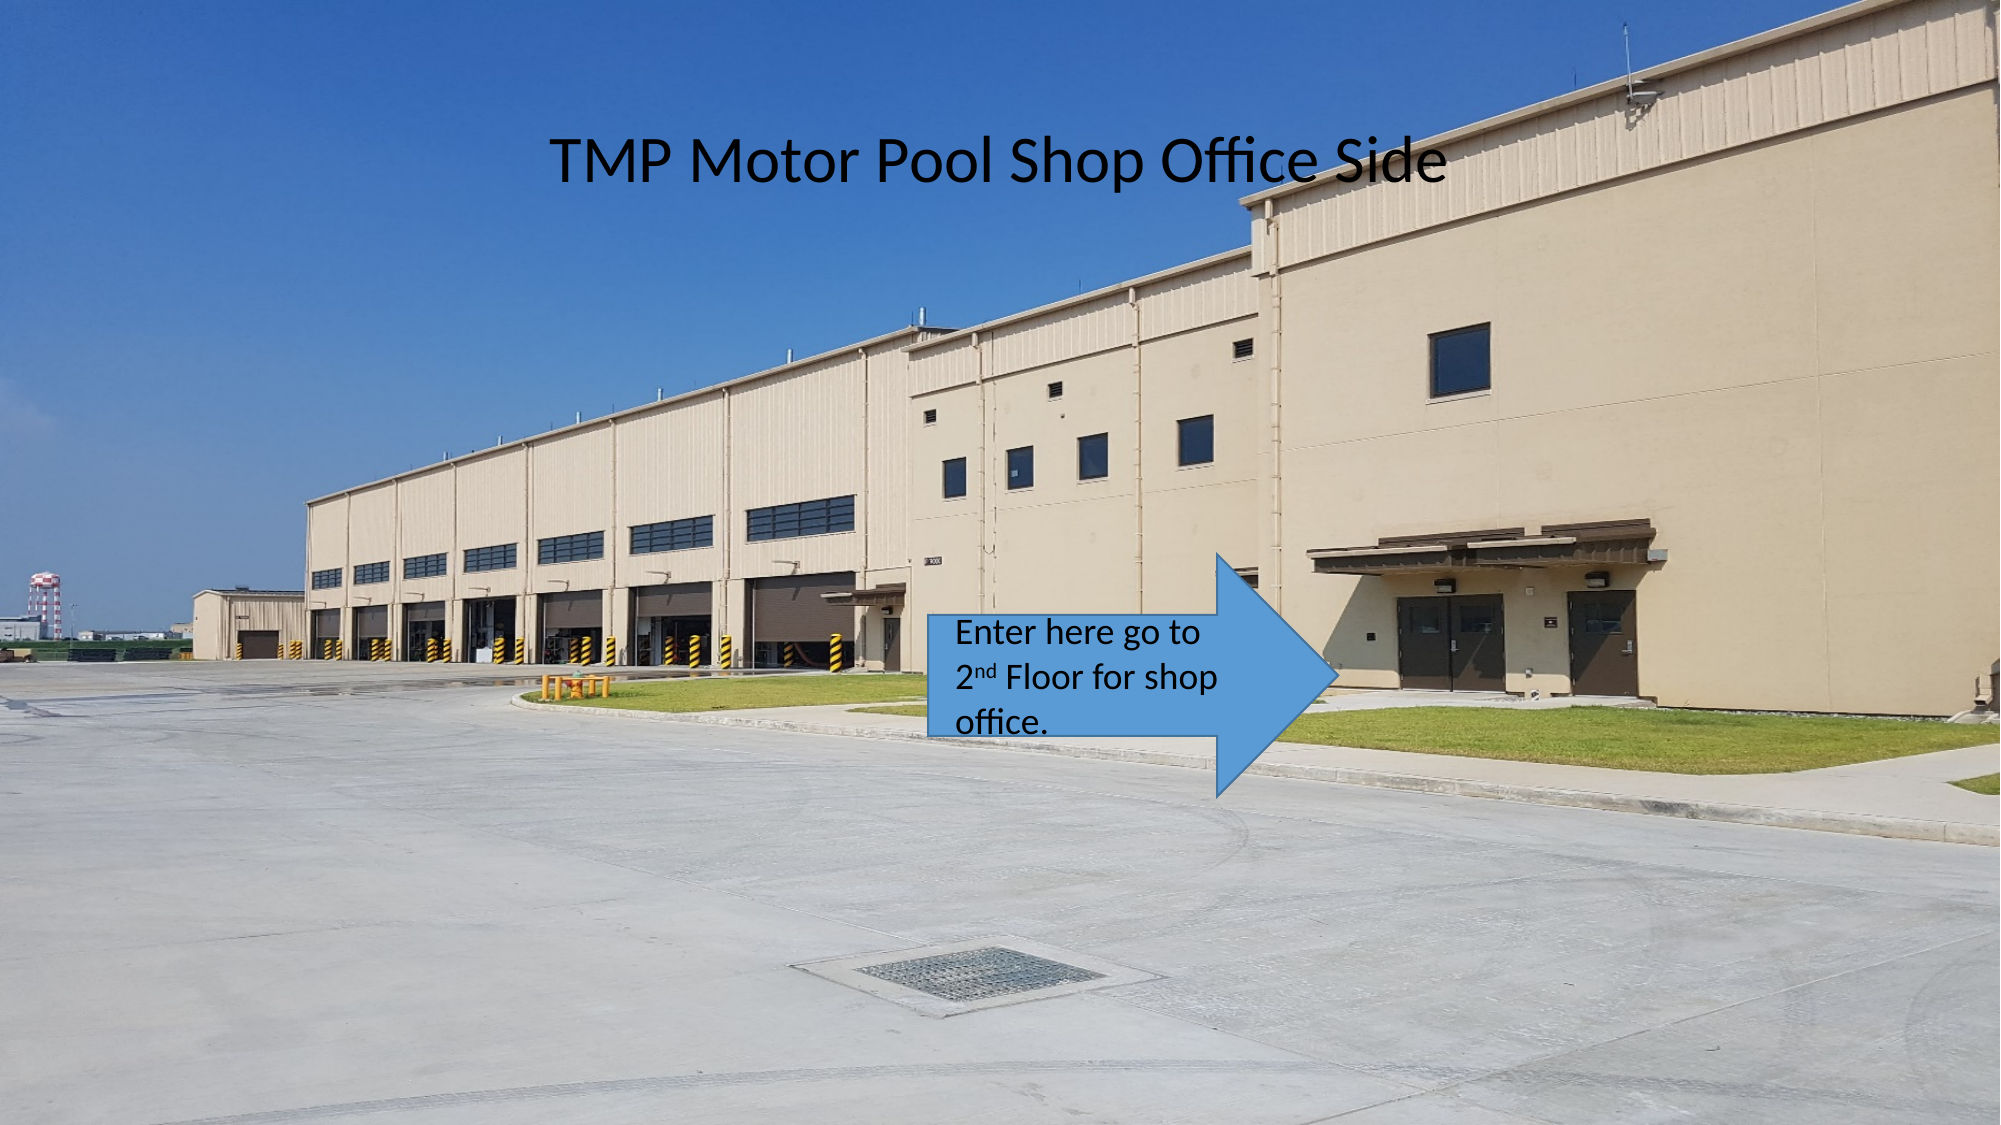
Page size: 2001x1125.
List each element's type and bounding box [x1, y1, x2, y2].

list [0, 0, 2000, 1125]
